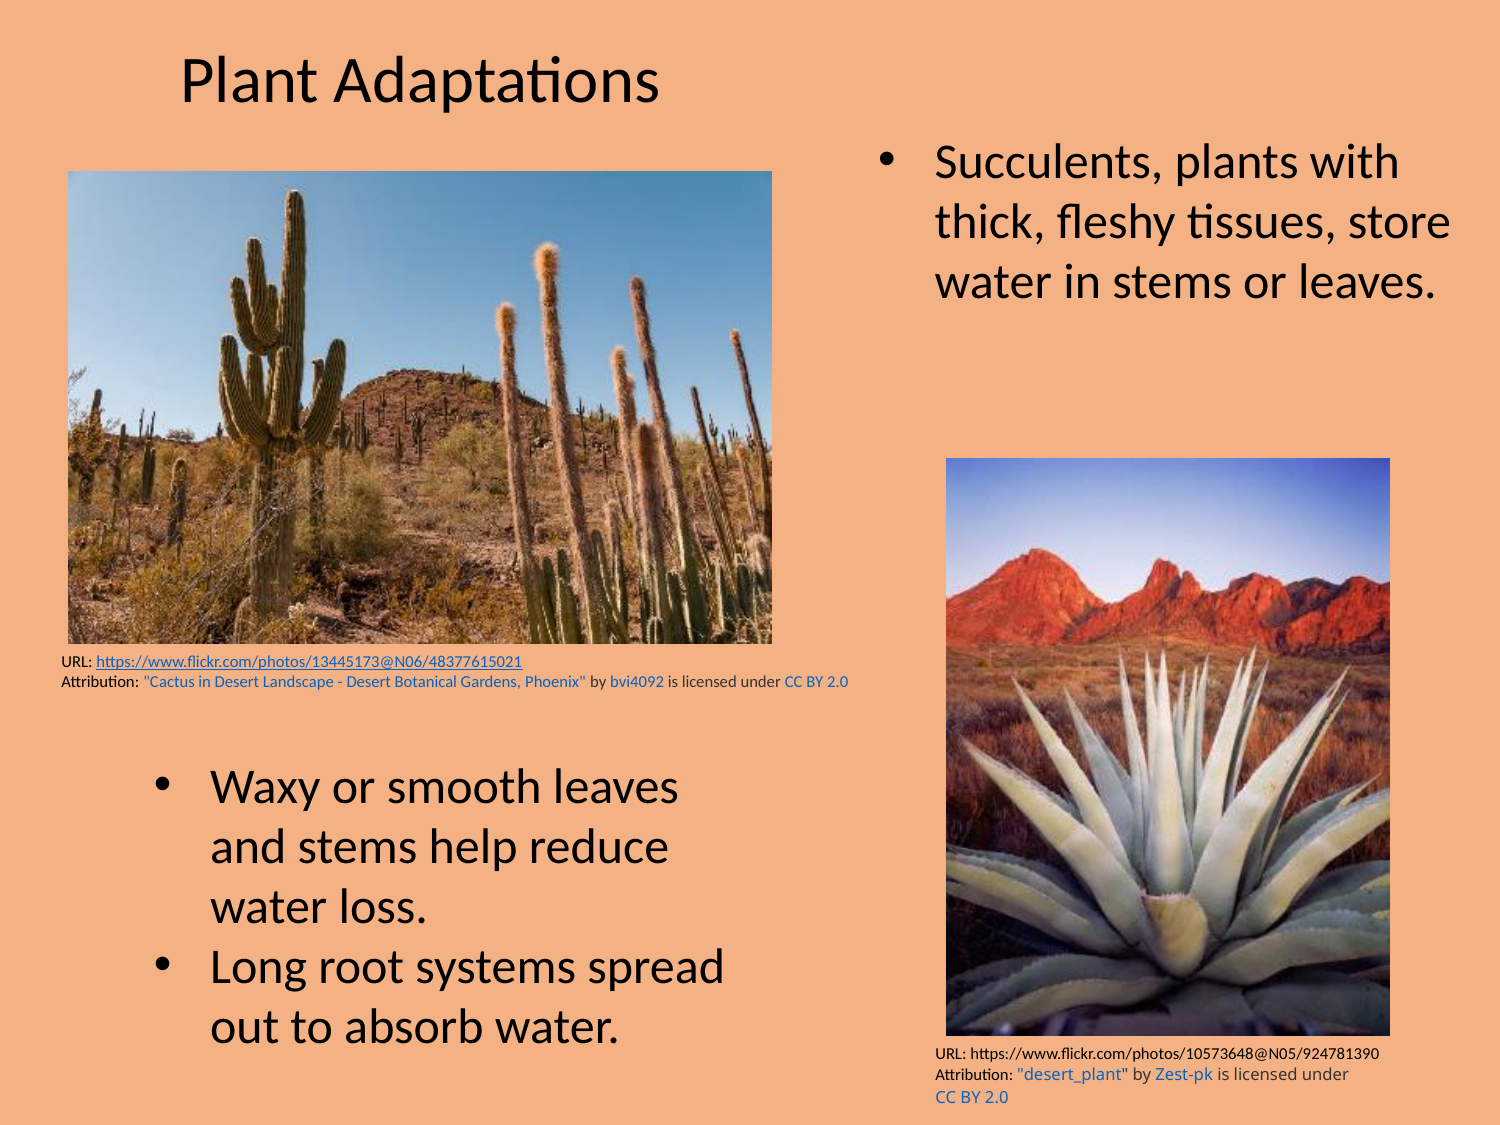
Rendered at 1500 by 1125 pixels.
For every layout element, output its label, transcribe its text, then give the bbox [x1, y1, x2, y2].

text_box URL: https://www.flickr.com/photos/13445173@N06/48377615021 Attribution: "Cactus in Desert Landscape - Desert Botanical Gardens, Phoenix" by bvi4092 is licensed under CC BY 2.0 [46, 643, 868, 699]
text_box Succulents, plants with thick, fleshy tissues, store water in stems or leaves. [860, 61, 1475, 316]
text_box Plant Adaptations [164, 28, 677, 124]
picture [946, 458, 1390, 1036]
text_box URL: https://www.flickr.com/photos/10573648@N05/924781390 Attribution: "desert_plant" by Zest-pk is licensed under CC BY 2.0 [920, 1036, 1415, 1117]
picture [68, 171, 772, 644]
text_box Waxy or smooth leaves and stems help reduce water loss. Long root systems spread out to absorb water. [135, 746, 779, 1121]
